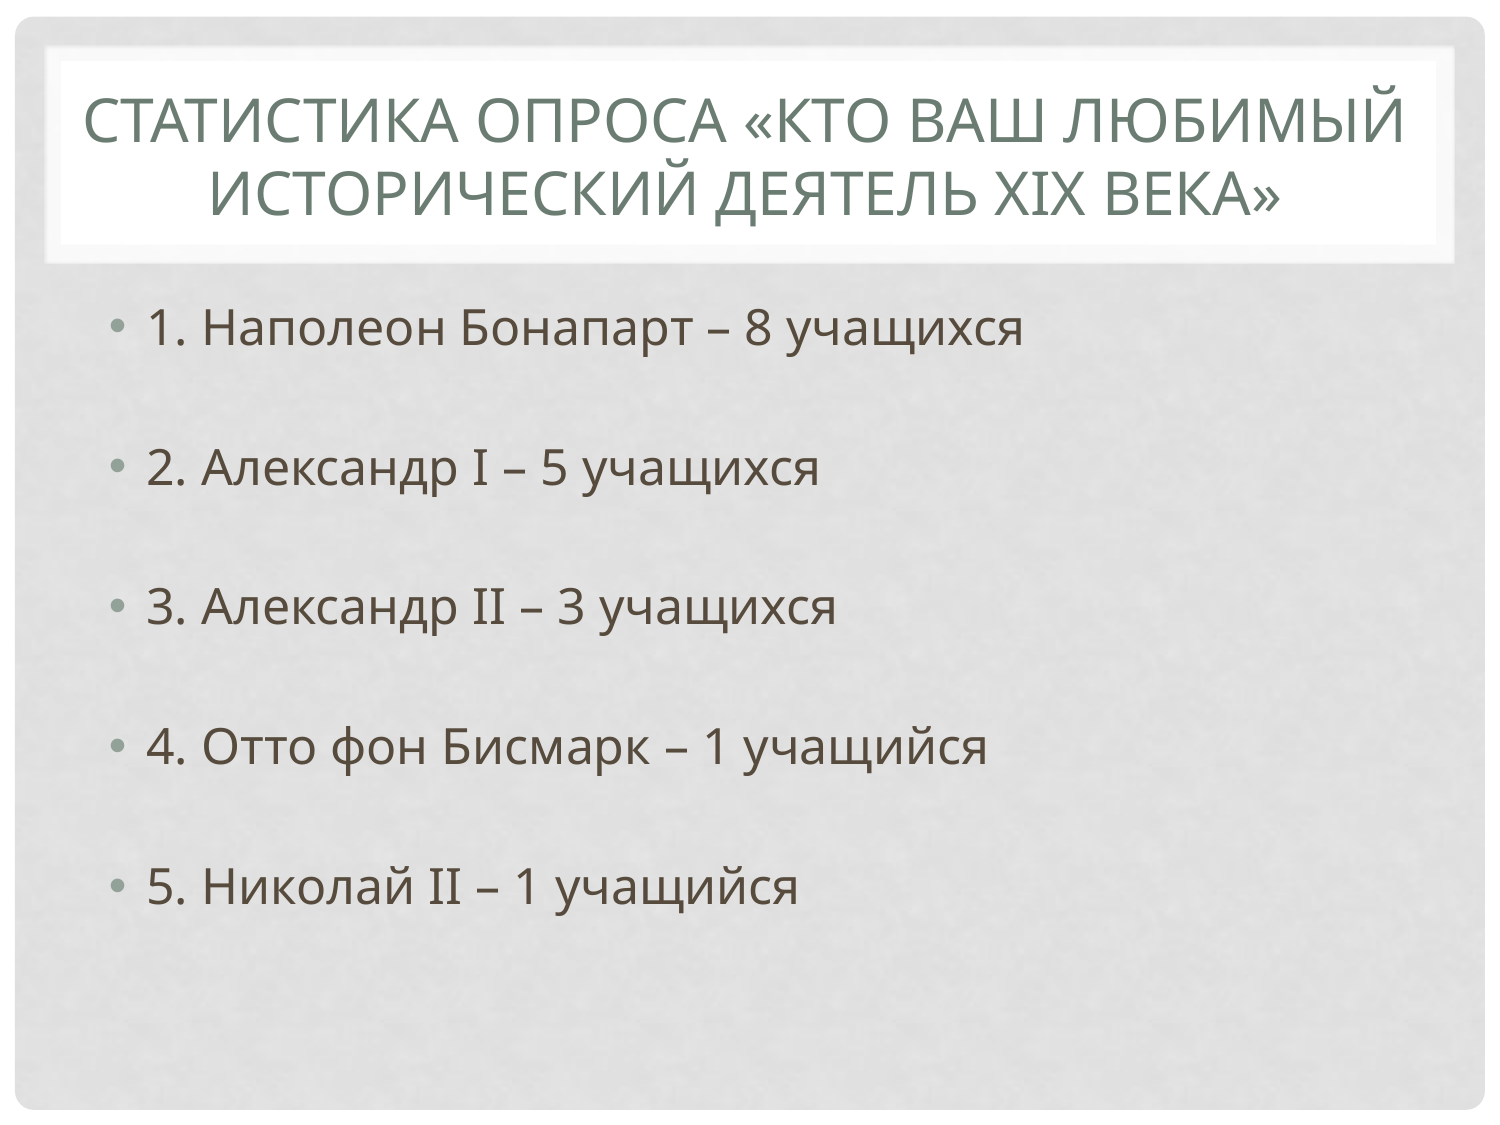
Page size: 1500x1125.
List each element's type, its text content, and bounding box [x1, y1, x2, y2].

title Статистика опроса «КТО ВАШ ЛЮБИМЫЙ ИСТОРИЧЕСКИЙ ДЕЯТЕЛЬ xix ВЕКА» [64, 42, 1425, 268]
list 1. Наполеон Бонапарт – 8 учащихся 2. Александр I – 5 учащихся 3. Александр II – 3 учащихся 4. Отто фон Бисмарк – 1 учащийся 5. Николай II – 1 учащийся [75, 287, 1425, 1005]
